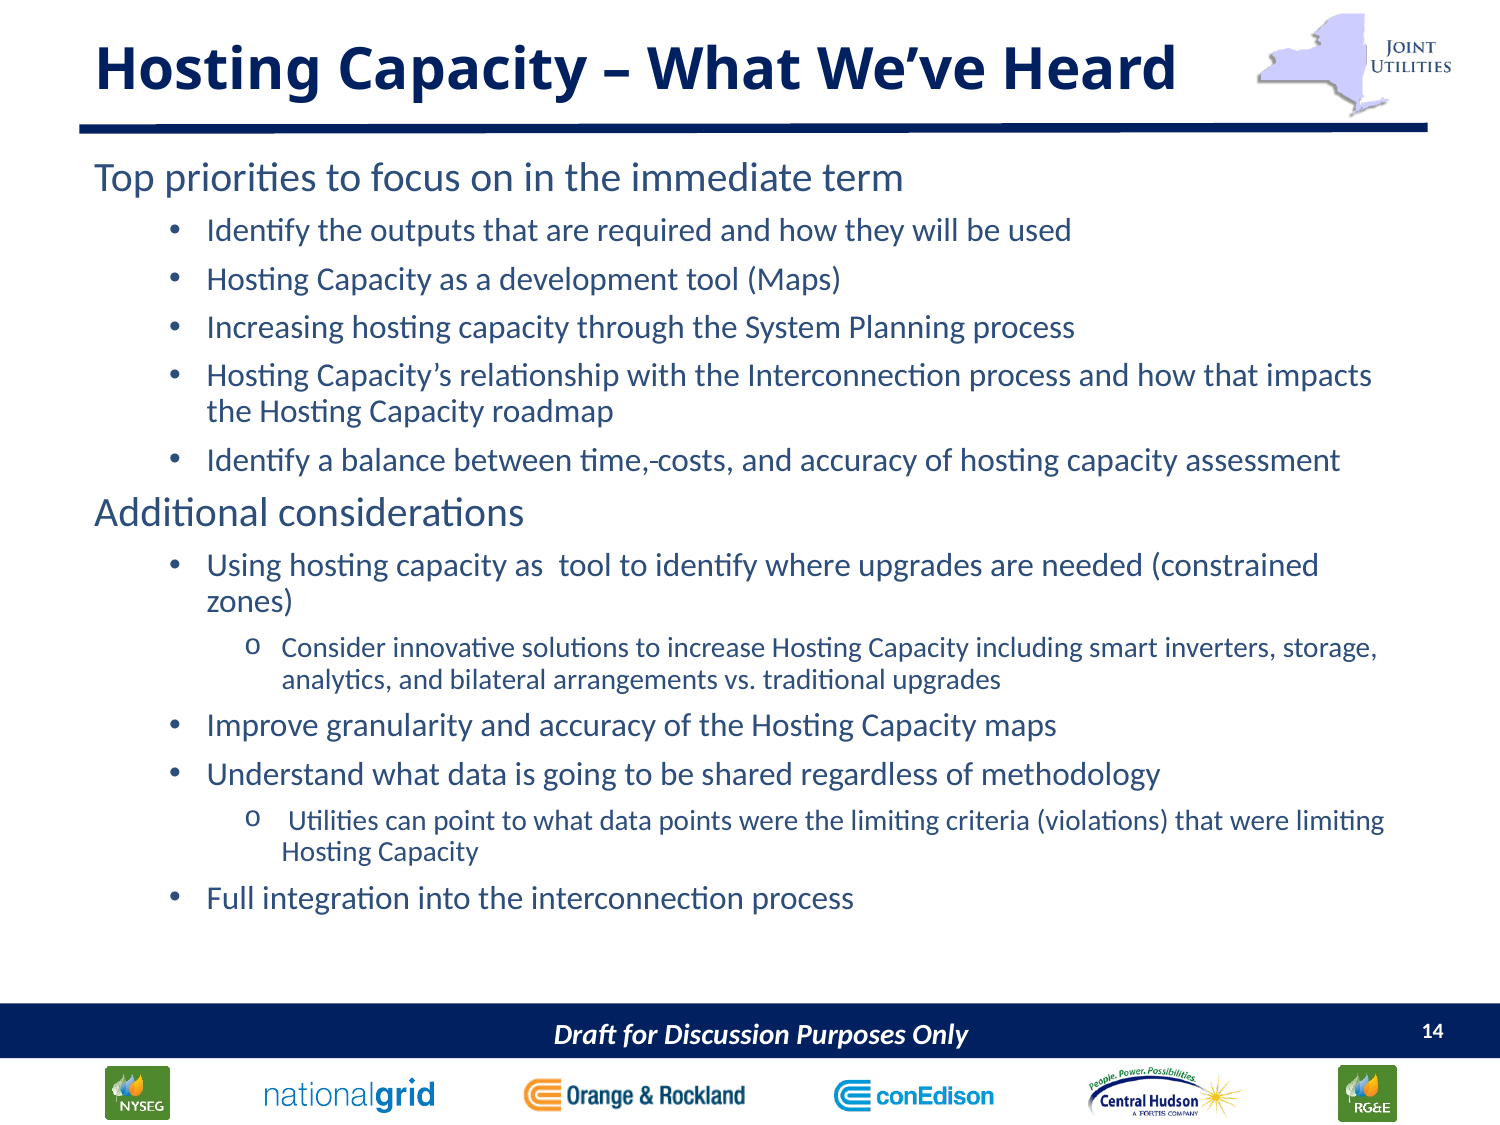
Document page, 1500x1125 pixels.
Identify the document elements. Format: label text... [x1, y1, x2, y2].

title Hosting Capacity – What We’ve Heard [79, 29, 1428, 112]
picture [832, 1078, 994, 1112]
picture [520, 1074, 749, 1116]
picture [262, 1074, 437, 1116]
picture [1252, 10, 1461, 122]
picture [1086, 1065, 1247, 1120]
picture [105, 1066, 170, 1120]
picture [1338, 1065, 1397, 1122]
text_box Top priorities to focus on in the immediate term Identify the outputs that are required and how they will be used Hosting Capacity as a development tool (Maps) Increasing hosting capacity through the System Planning process Hosting Capacity’s relationship with the Interconnection process and how that impacts the Hosting Capacity roadmap Identify a balance between time, costs, and accuracy of hosting capacity assessment Additional considerations Using hosting capacity as tool to identify where upgrades are needed (constrained zones) Consider innovative solutions to increase Hosting Capacity including smart inverters, storage, analytics, and bilateral arrangements vs. traditional upgrades Improve granularity and accuracy of the Hosting Capacity maps Understand what data is going to be shared regardless of methodology Utilities can point to what data points were the limiting criteria (violations) that were limiting Hosting Capacity Full integration into the interconnection process [79, 148, 1428, 976]
